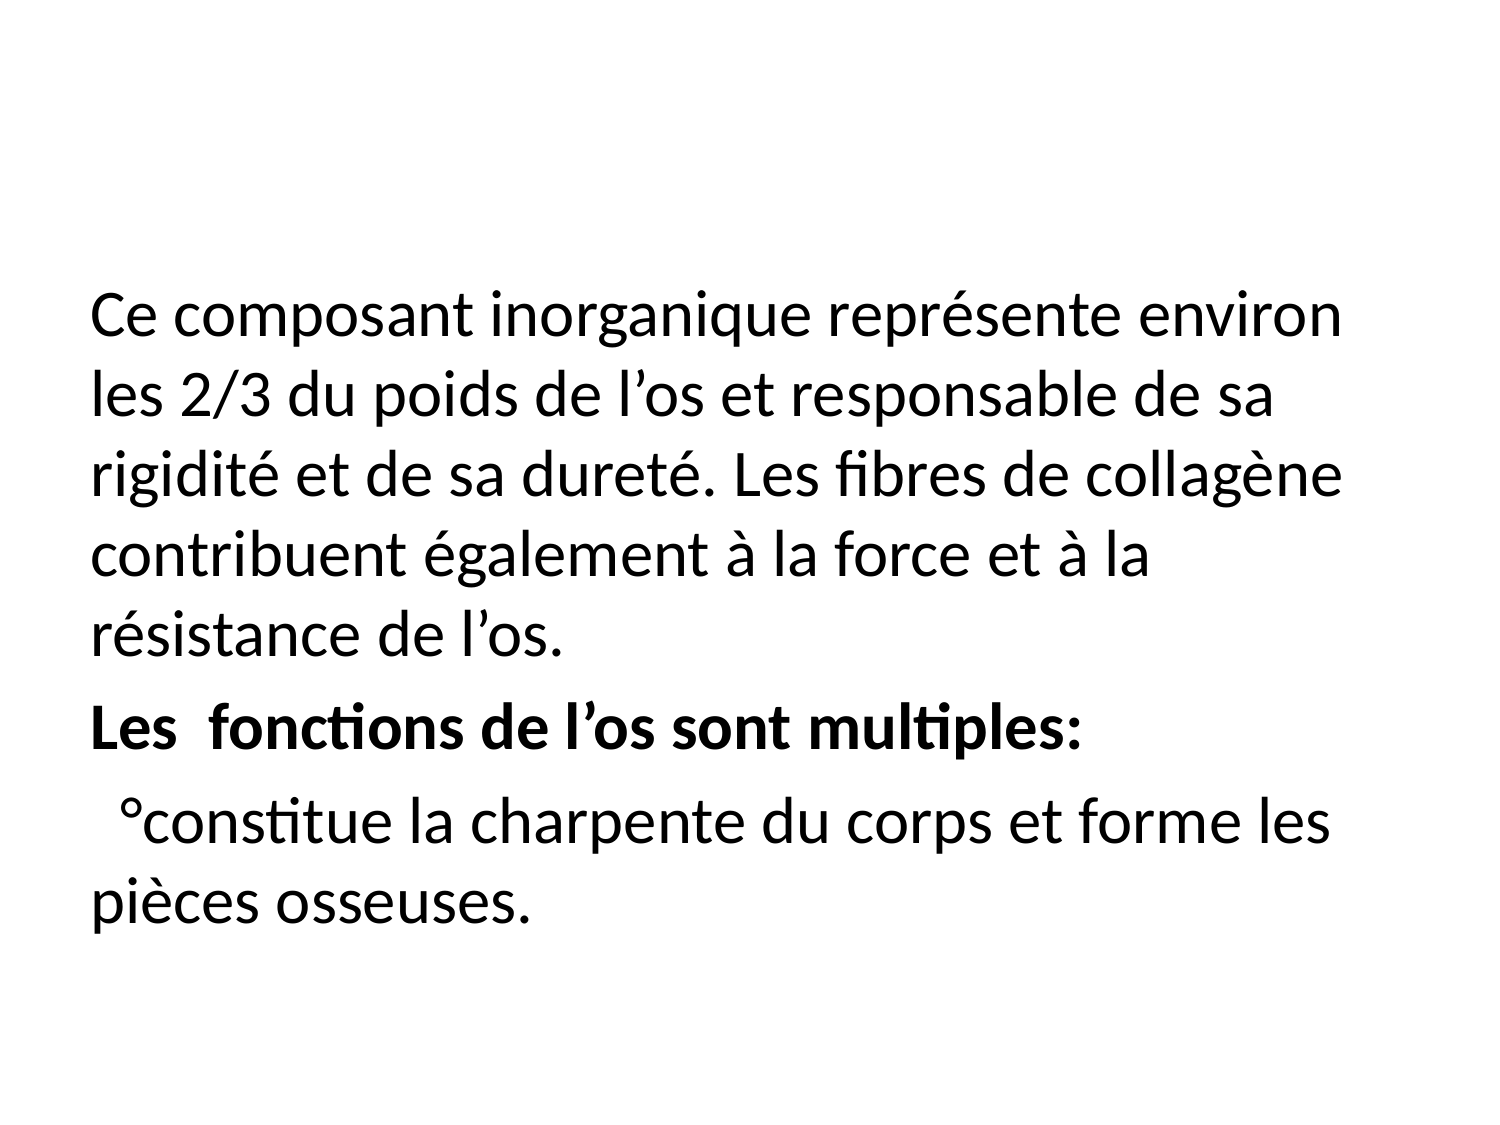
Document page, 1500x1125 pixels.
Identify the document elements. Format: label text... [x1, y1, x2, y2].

list Ce composant inorganique représente environ les 2/3 du poids de l’os et responsable de sa rigidité et de sa dureté. Les fibres de collagène contribuent également à la force et à la résistance de l’os. Les fonctions de l’os sont multiples: °constitue la charpente du corps et forme les pièces osseuses. [75, 262, 1425, 1005]
